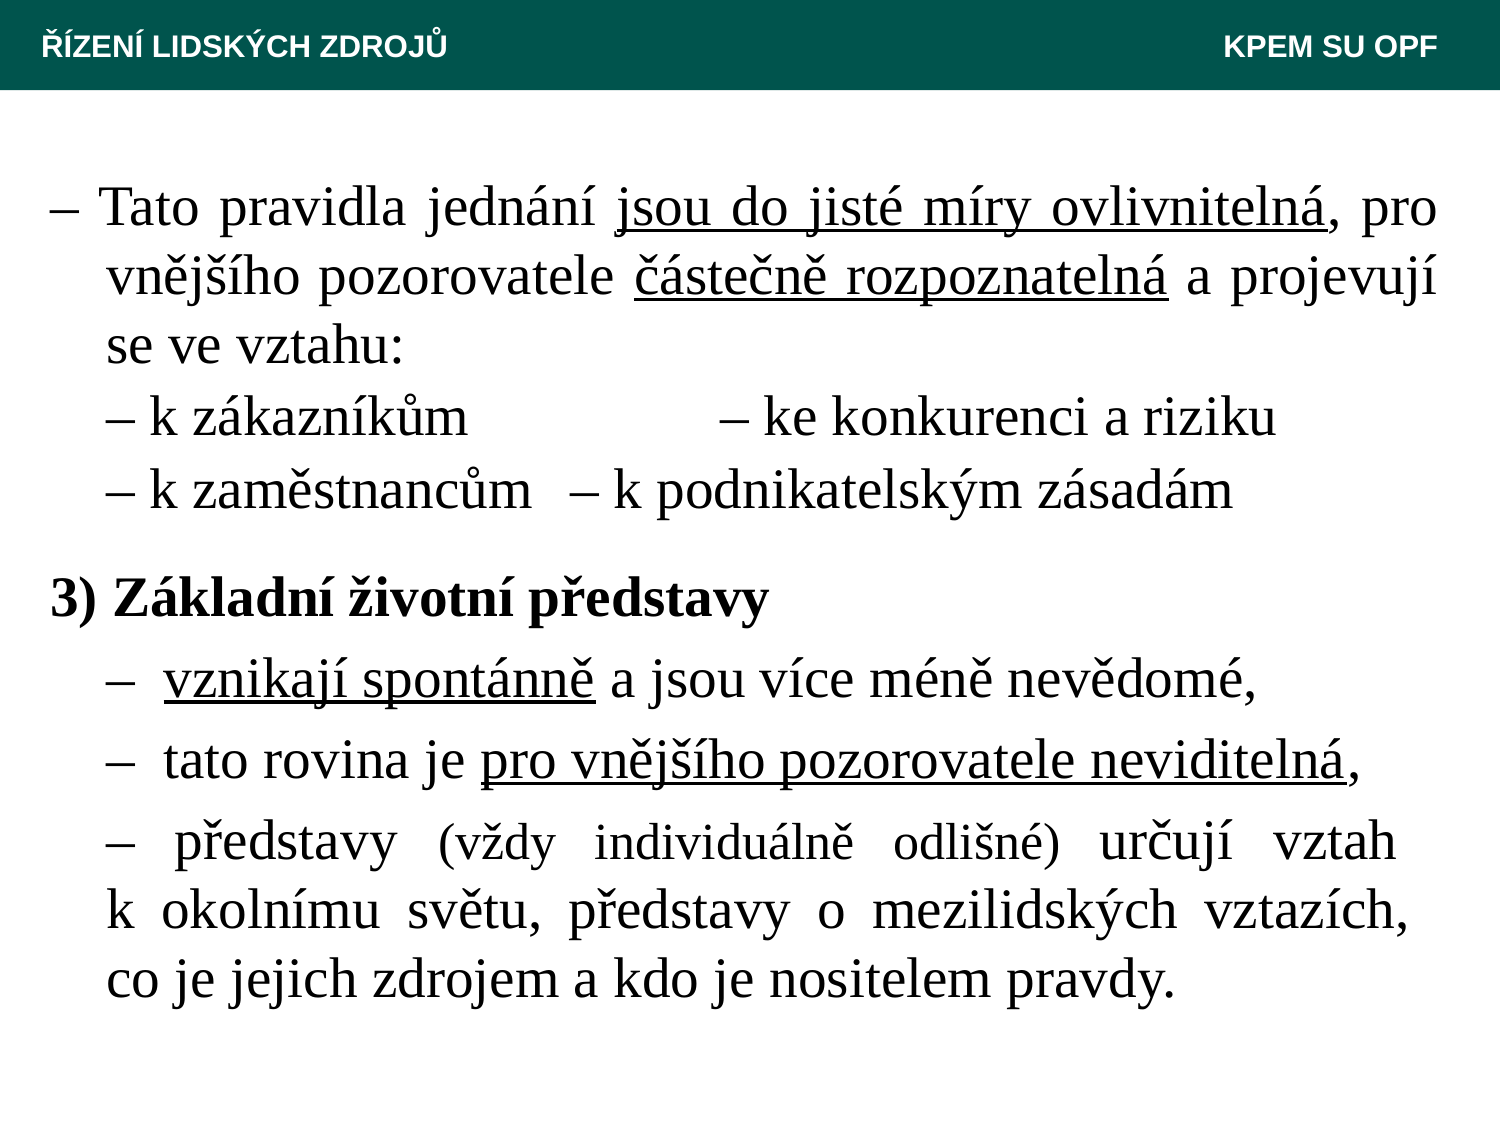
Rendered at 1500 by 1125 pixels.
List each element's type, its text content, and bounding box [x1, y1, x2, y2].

text_box ŘÍZENÍ LIDSKÝCH ZDROJŮ KPEM SU OPF [0, 0, 1500, 92]
list – Tato pravidla jednání jsou do jisté míry ovlivnitelná, pro vnějšího pozorovatele částečně rozpoznatelná a projevují se ve vztahu: – k zákazníkům – ke konkurenci a riziku – k zaměstnancům – k podnikatelským zásadám 3) Základní životní představy – vznikají spontánně a jsou více méně nevědomé, – tato rovina je pro vnějšího pozorovatele neviditelná, – představy (vždy individuálně odlišné) určují vztah k okolnímu světu, představy o mezilidských vztazích, co je jejich zdrojem a kdo je nositelem pravdy. [34, 160, 1454, 1091]
